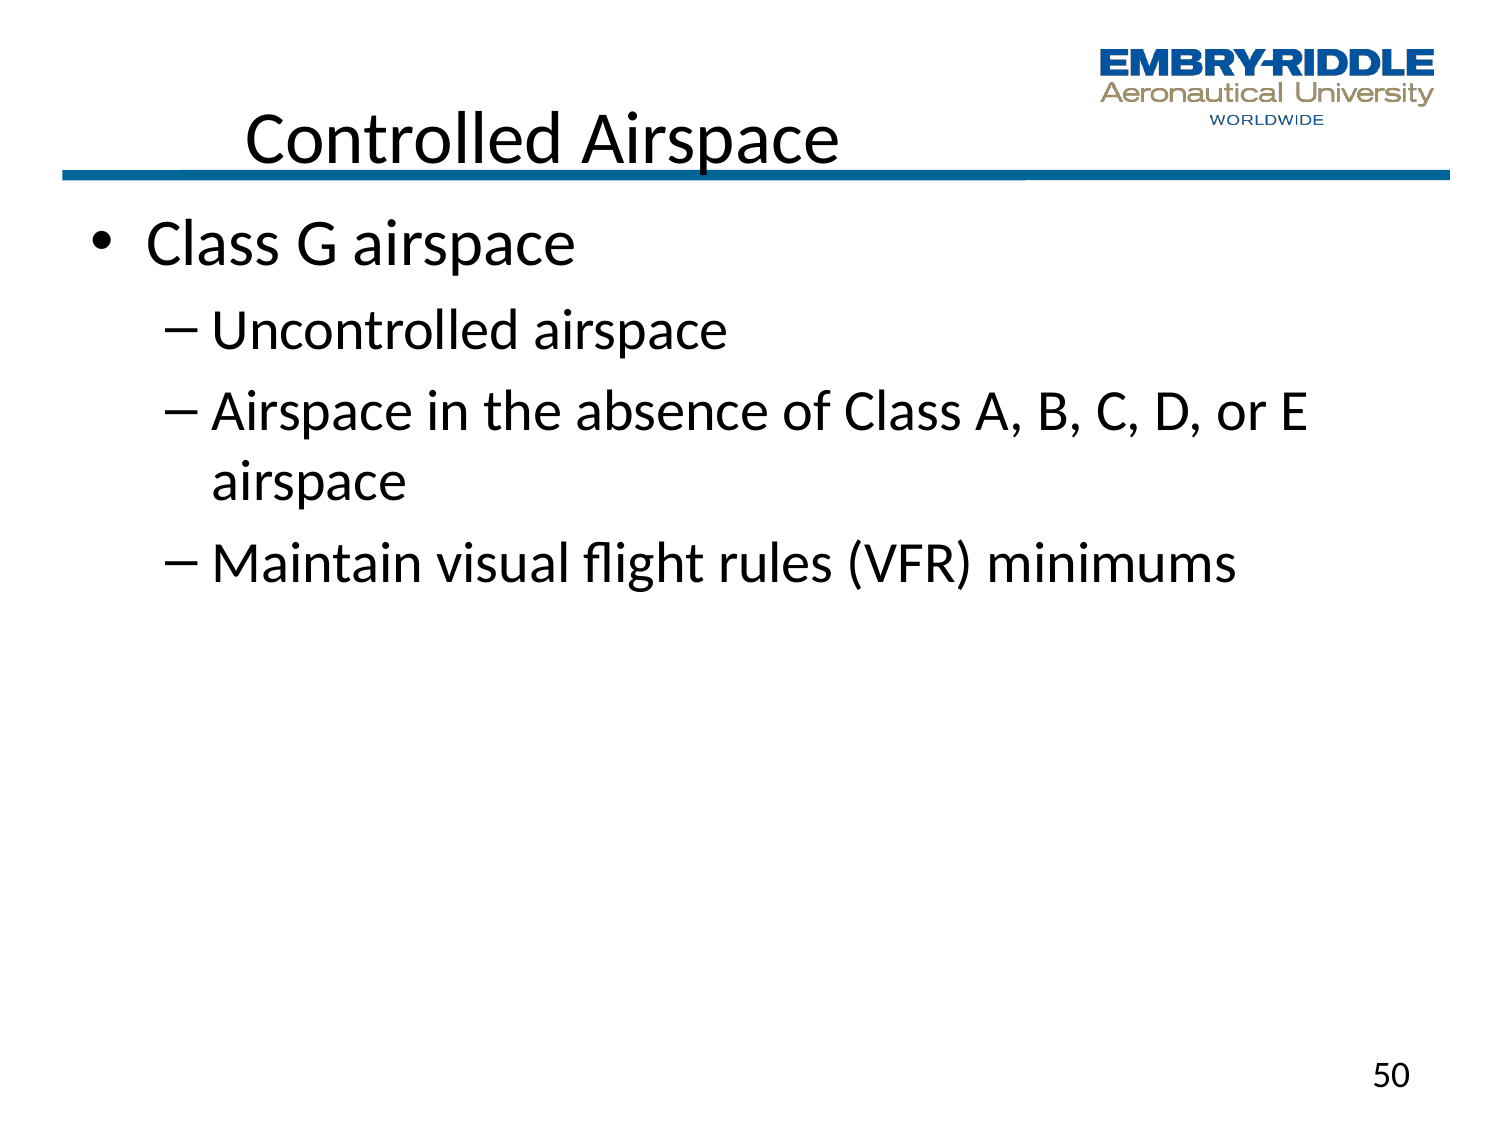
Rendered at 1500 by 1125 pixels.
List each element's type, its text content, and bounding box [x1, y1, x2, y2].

slide_number 50 [1074, 1042, 1425, 1103]
list Class G airspace Uncontrolled airspace Airspace in the absence of Class A, B, C, D, or E airspace Maintain visual flight rules (VFR) minimums [75, 191, 1425, 1005]
title Controlled Airspace [0, 0, 1088, 187]
picture [1100, 49, 1434, 125]
